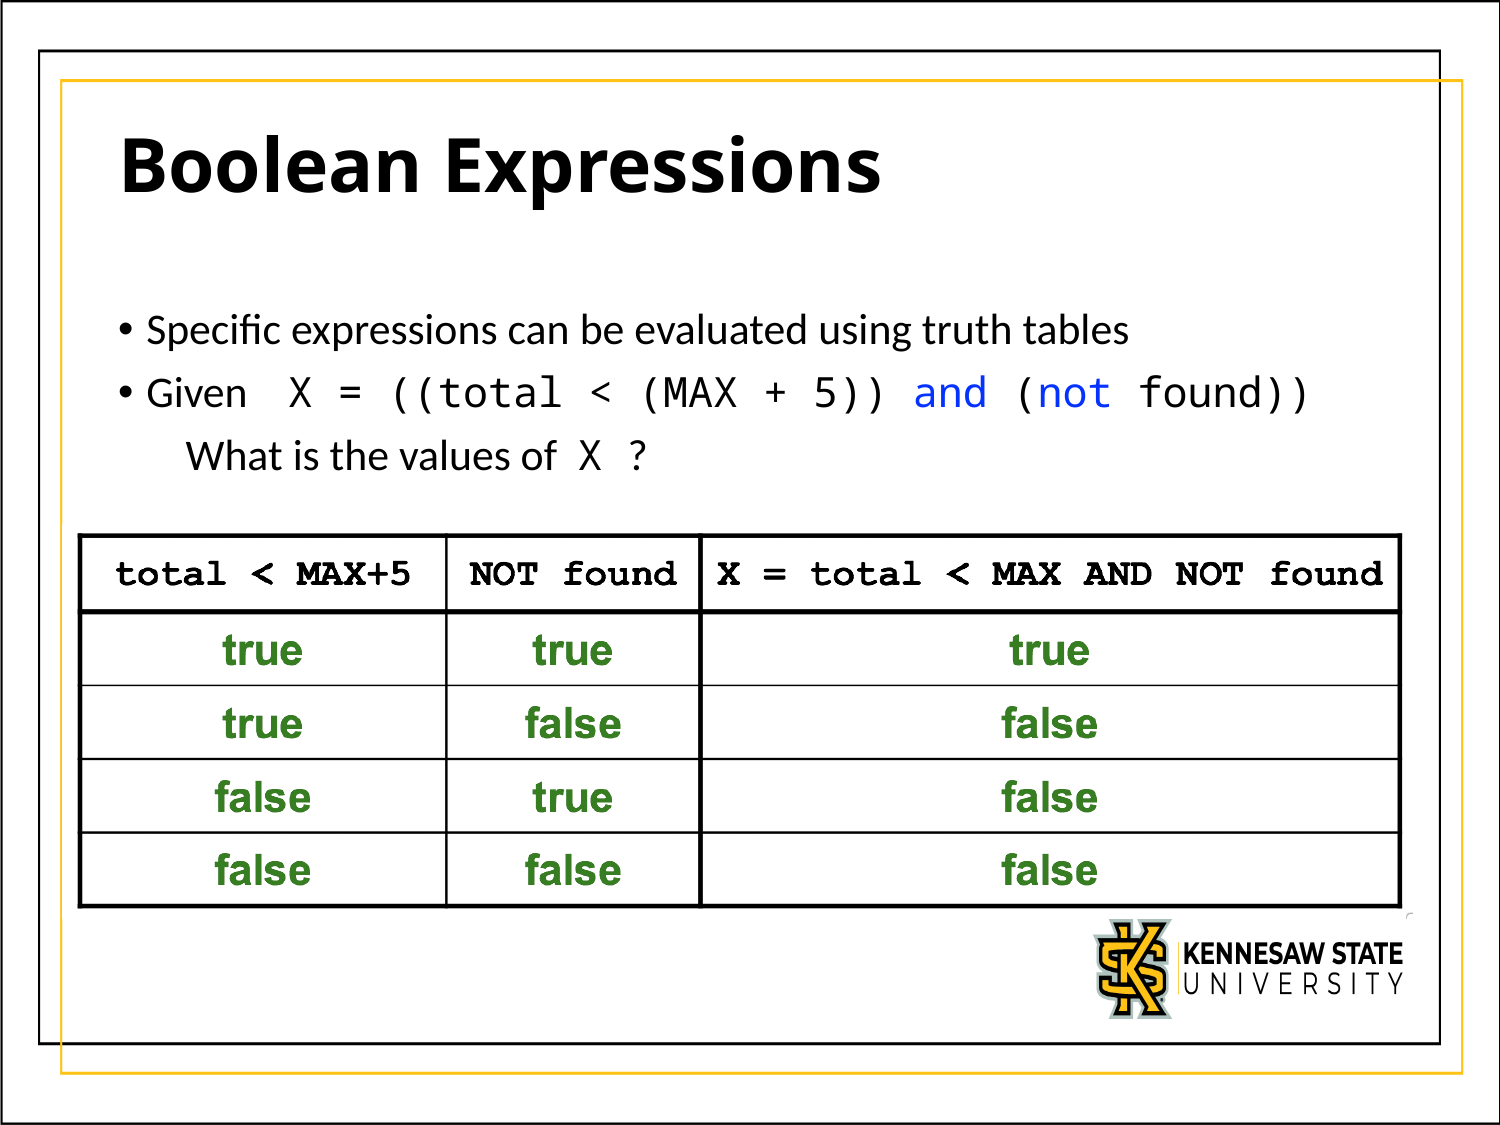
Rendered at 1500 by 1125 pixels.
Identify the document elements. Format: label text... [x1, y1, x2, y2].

title Boolean Expressions [103, 59, 1397, 278]
list Specific expressions can be evaluated using truth tables Given X = ((total < (MAX + 5)) and (not found)) What is the values of X ? [103, 299, 1397, 524]
picture [0, 0, 1500, 1125]
list Specific expressions can be evaluated using truth tables Given X = ((total < (MAX + 5)) and (not found)) What is the values of X ? [103, 919, 1397, 1014]
